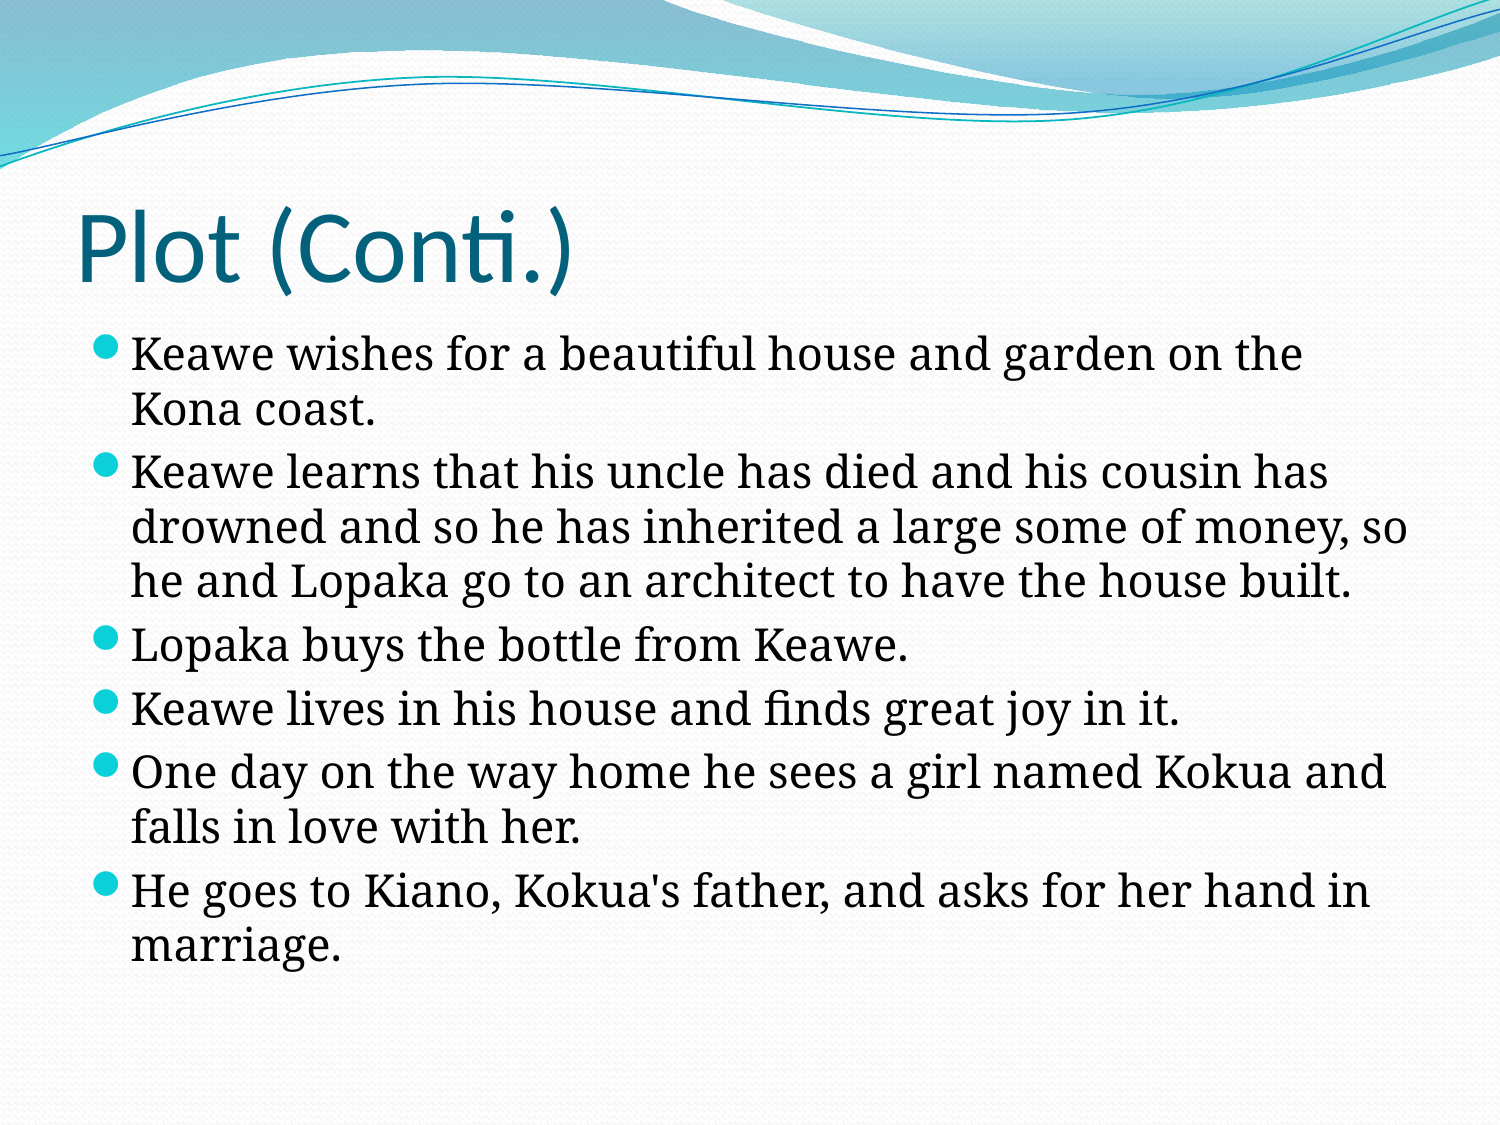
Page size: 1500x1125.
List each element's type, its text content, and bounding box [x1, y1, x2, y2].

title Plot (Conti.) [75, 115, 1425, 303]
list Keawe wishes for a beautiful house and garden on the Kona coast. Keawe learns that his uncle has died and his cousin has drowned and so he has inherited a large some of money, so he and Lopaka go to an architect to have the house built. Lopaka buys the bottle from Keawe. Keawe lives in his house and finds great joy in it. One day on the way home he sees a girl named Kokua and falls in love with her. He goes to Kiano, Kokua's father, and asks for her hand in marriage. [75, 317, 1425, 1038]
